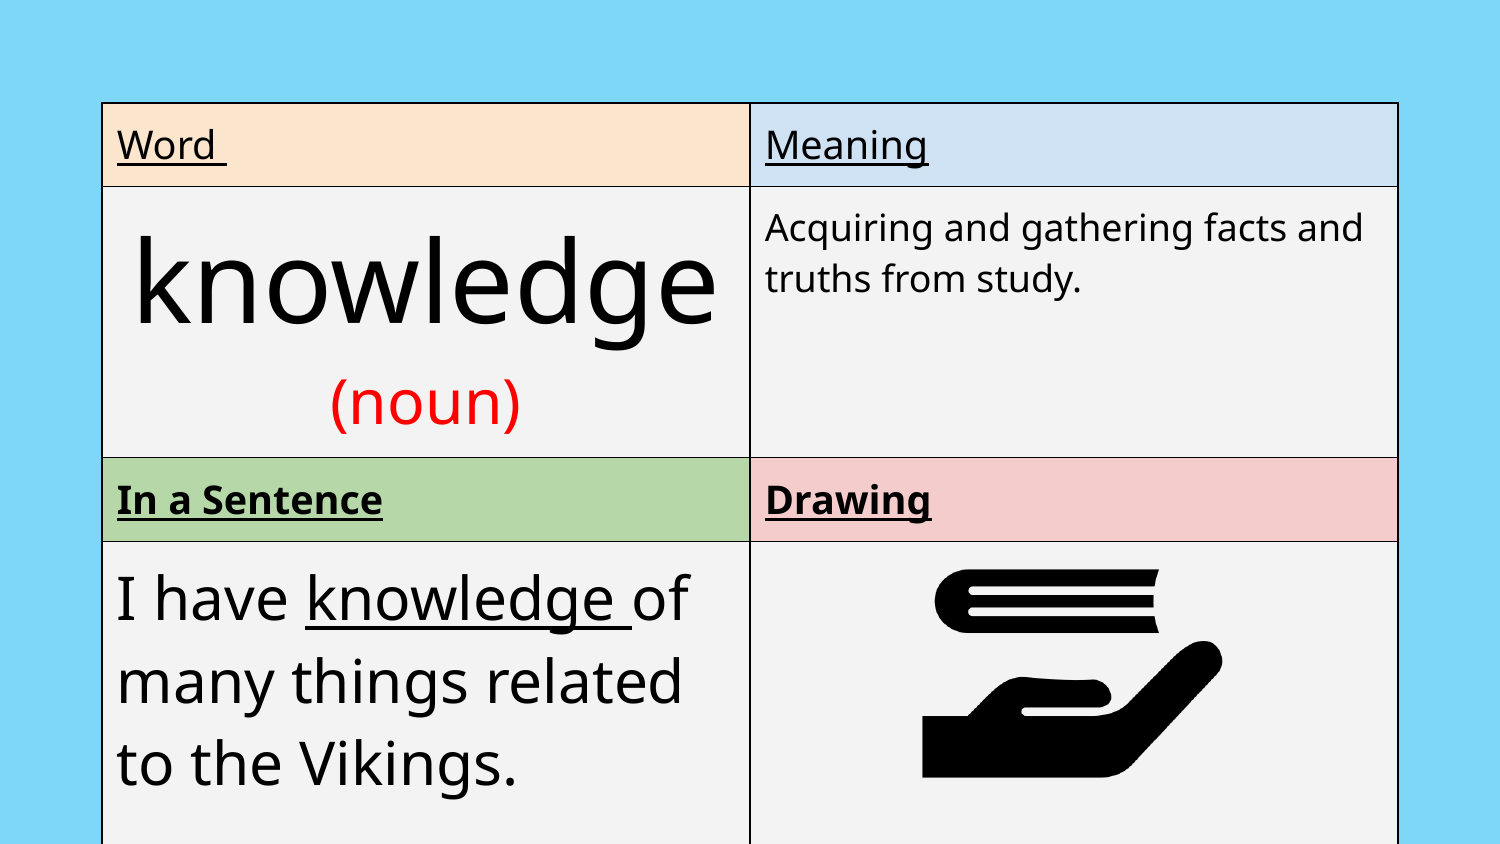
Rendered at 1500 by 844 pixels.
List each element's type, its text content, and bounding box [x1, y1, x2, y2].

table_header Word [103, 104, 749, 186]
table_cell In a Sentence [103, 458, 749, 541]
table_cell I have knowledge of many things related to the Vikings. [103, 542, 749, 844]
table_cell Acquiring and gathering facts and truths from study. [751, 187, 1397, 457]
table_cell knowledge (noun) [103, 187, 749, 457]
table_cell [751, 542, 1397, 844]
table_header Meaning [751, 104, 1397, 186]
picture [860, 504, 1283, 826]
table_cell Drawing [751, 458, 1397, 541]
